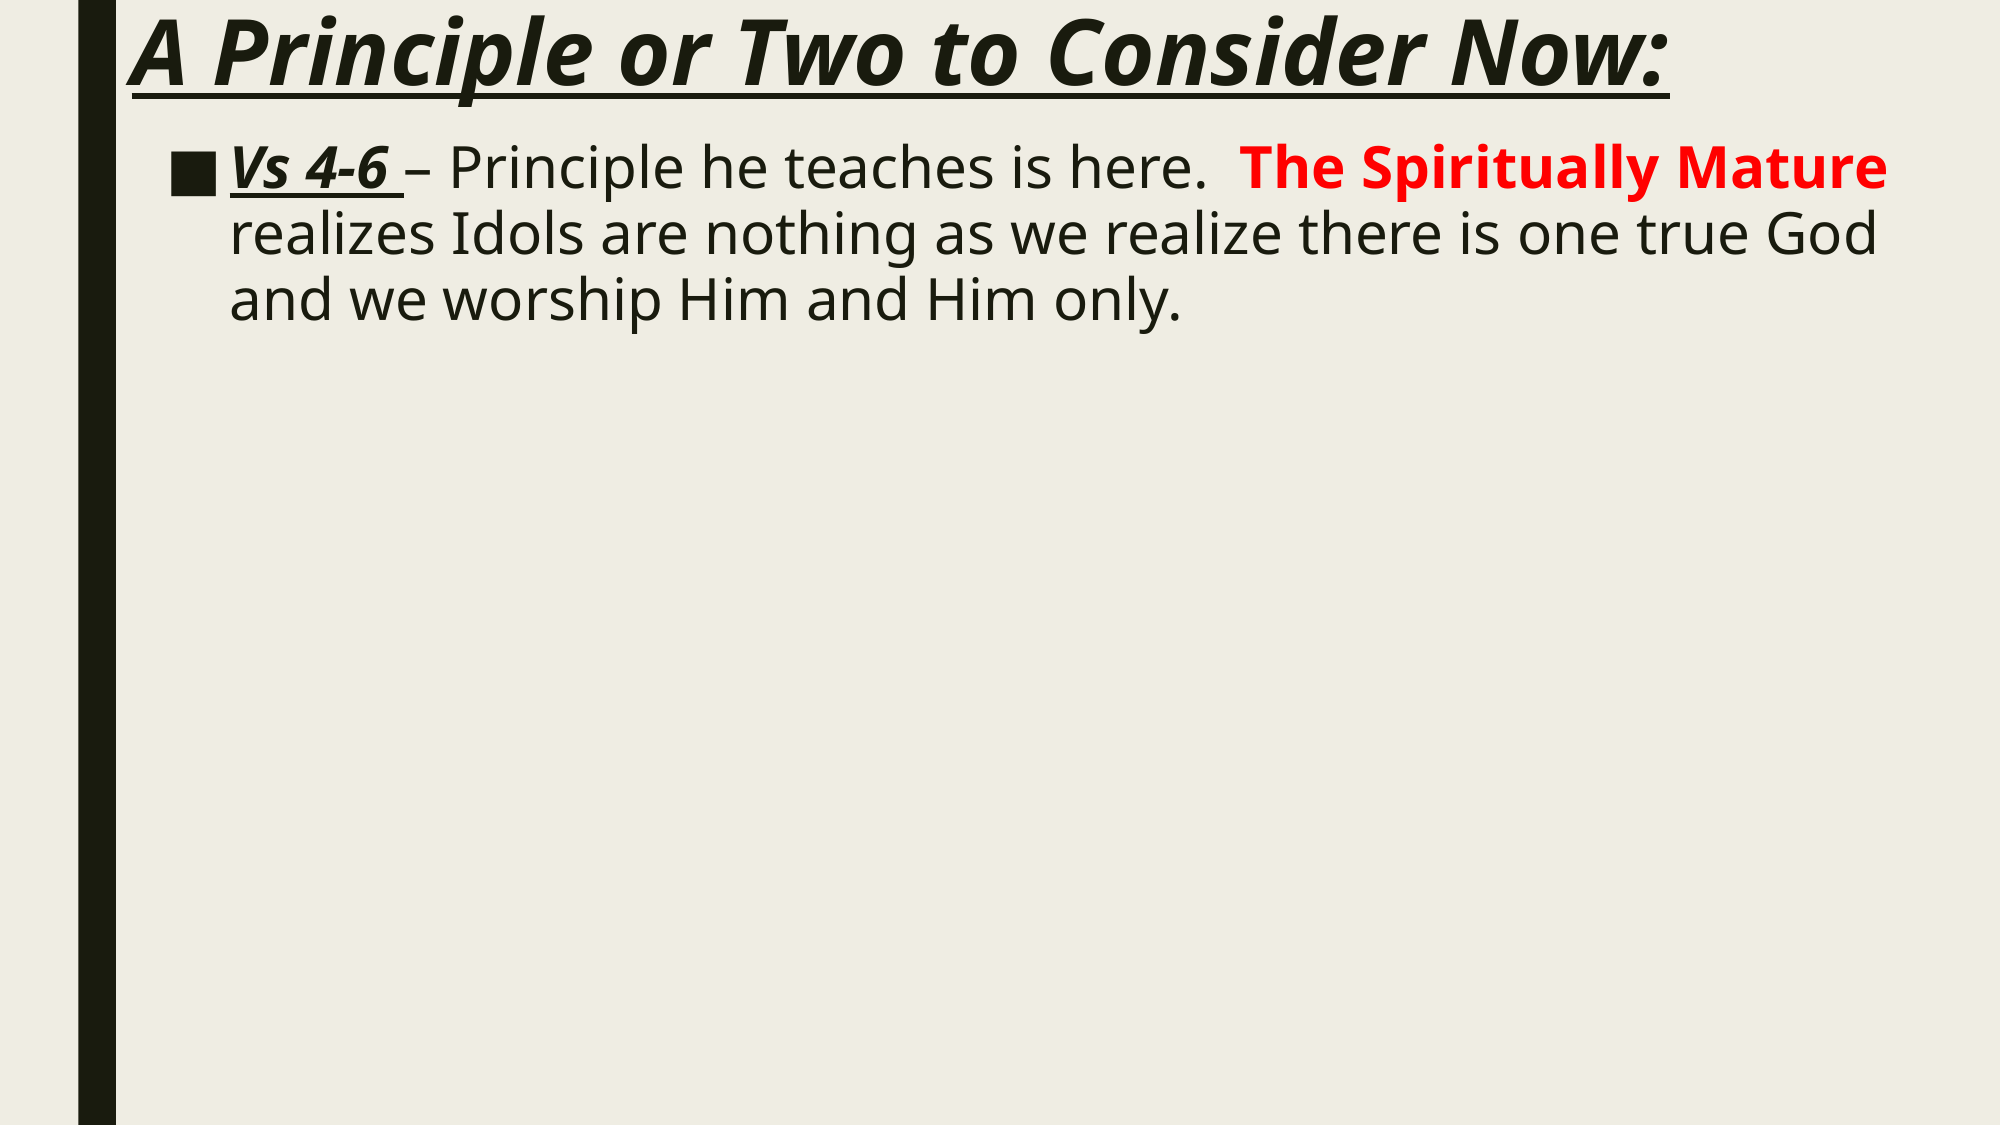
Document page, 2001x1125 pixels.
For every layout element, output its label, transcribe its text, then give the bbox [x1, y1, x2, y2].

list Vs 4-6 – Principle he teaches is here. The Spiritually Mature realizes Idols are nothing as we realize there is one true God and we worship Him and Him only. [151, 128, 1921, 1080]
title A Principle or Two to Consider Now: [116, 0, 1692, 129]
